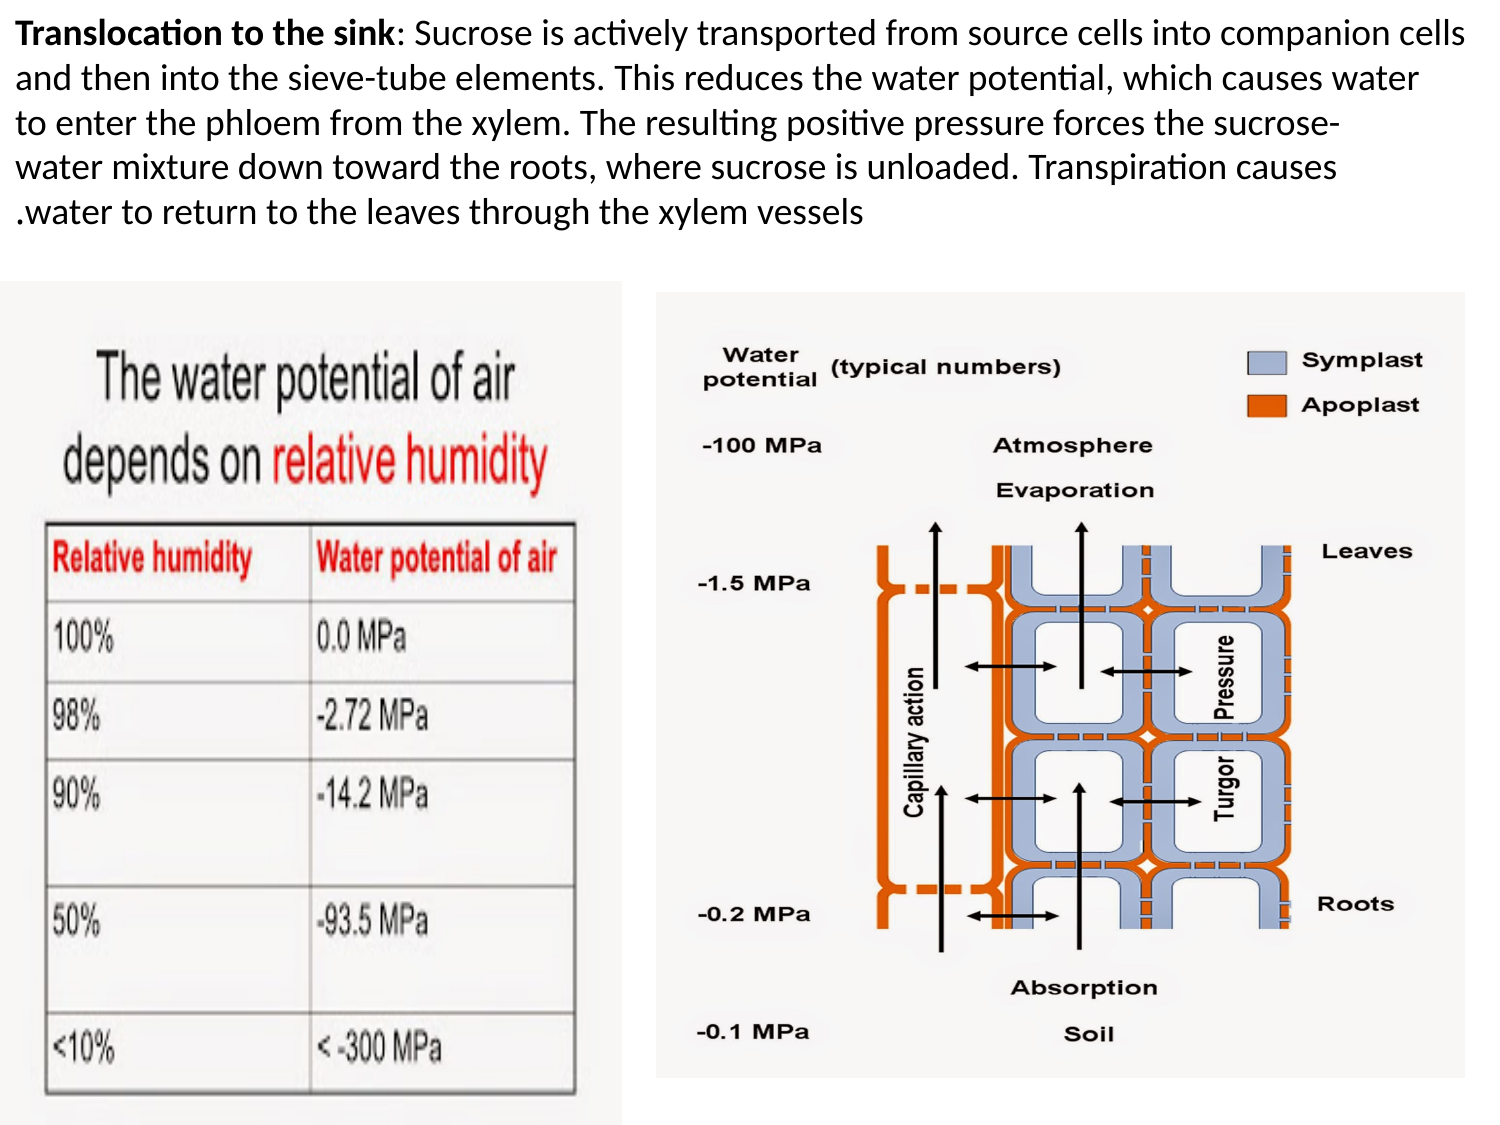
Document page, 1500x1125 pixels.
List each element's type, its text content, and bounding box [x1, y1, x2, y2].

picture [0, 280, 622, 1125]
list Translocation to the sink: Sucrose is actively transported from source cells into companion cells and then into the sieve-tube elements. This reduces the water potential, which causes water to enter the phloem from the xylem. The resulting positive pressure forces the sucrose-water mixture down toward the roots, where sucrose is unloaded. Transpiration causes water to return to the leaves through the xylem vessels. [0, 0, 1500, 1125]
picture [655, 292, 1465, 1079]
